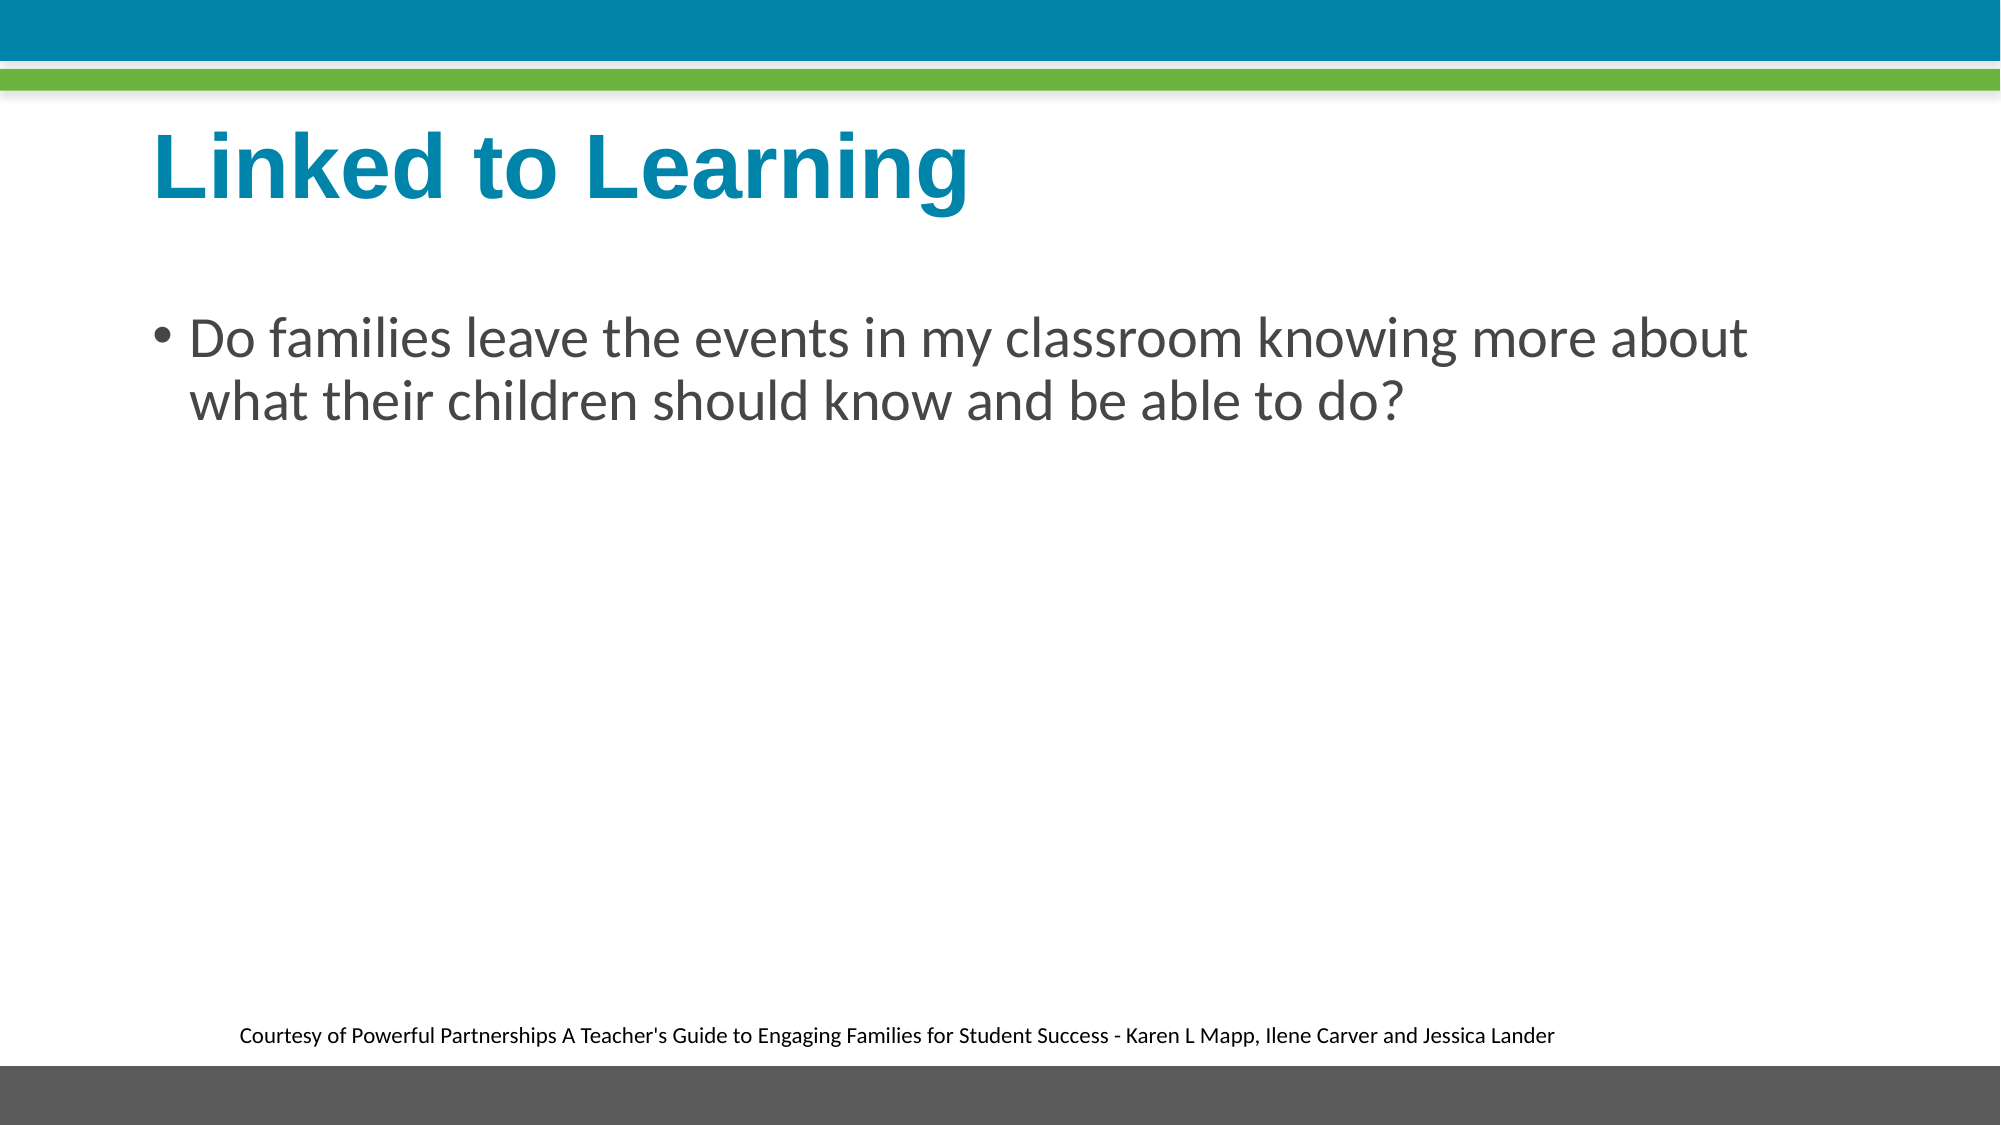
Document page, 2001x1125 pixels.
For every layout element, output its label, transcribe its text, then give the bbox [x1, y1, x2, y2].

footer Courtesy of Powerful Partnerships A Teacher's Guide to Engaging Families for Student Success - Karen L Mapp, Ilene Carver and Jessica Lander [225, 1013, 1625, 1066]
title Linked to Learning [137, 59, 1863, 278]
list Do families leave the events in my classroom knowing more about what their children should know and be able to do? [137, 299, 1863, 1014]
